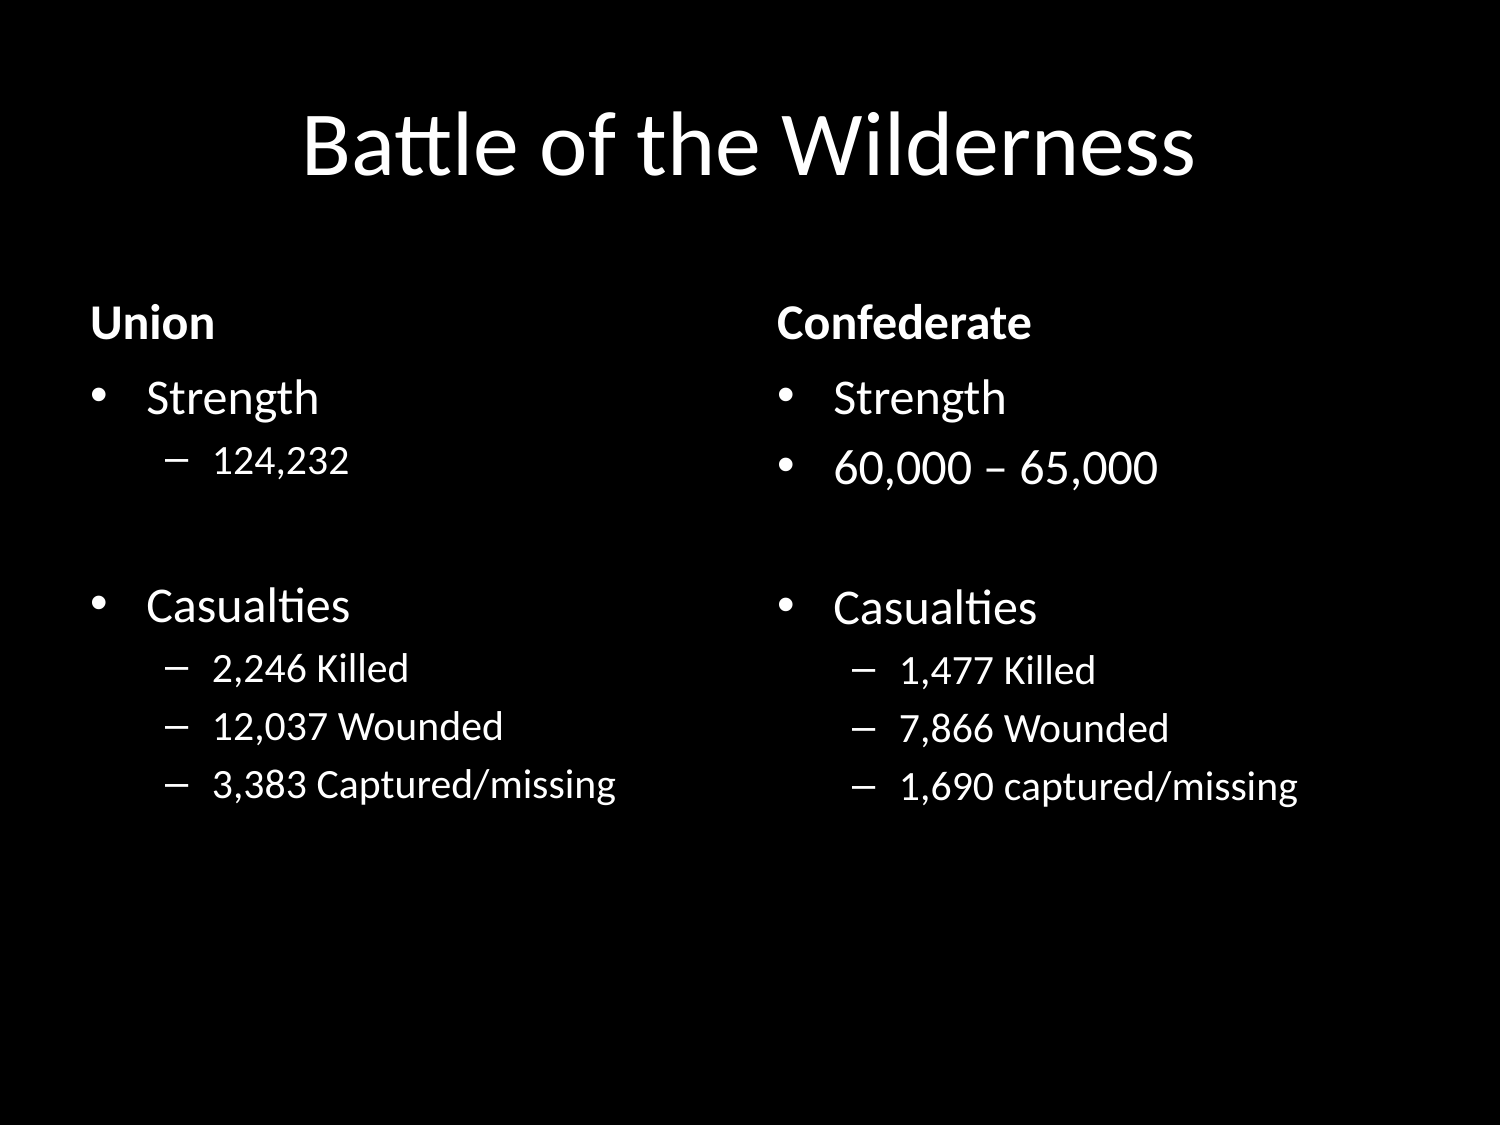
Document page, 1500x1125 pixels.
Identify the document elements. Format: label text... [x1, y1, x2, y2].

list Strength 60,000 – 65,000 Casualties 1,477 Killed 7,866 Wounded 1,690 captured/missing [761, 356, 1425, 1005]
list Union [75, 251, 738, 356]
list Strength 124,232 Casualties 2,246 Killed 12,037 Wounded 3,383 Captured/missing [75, 356, 738, 1005]
title Battle of the Wilderness [75, 45, 1425, 233]
list Confederate [761, 251, 1425, 356]
